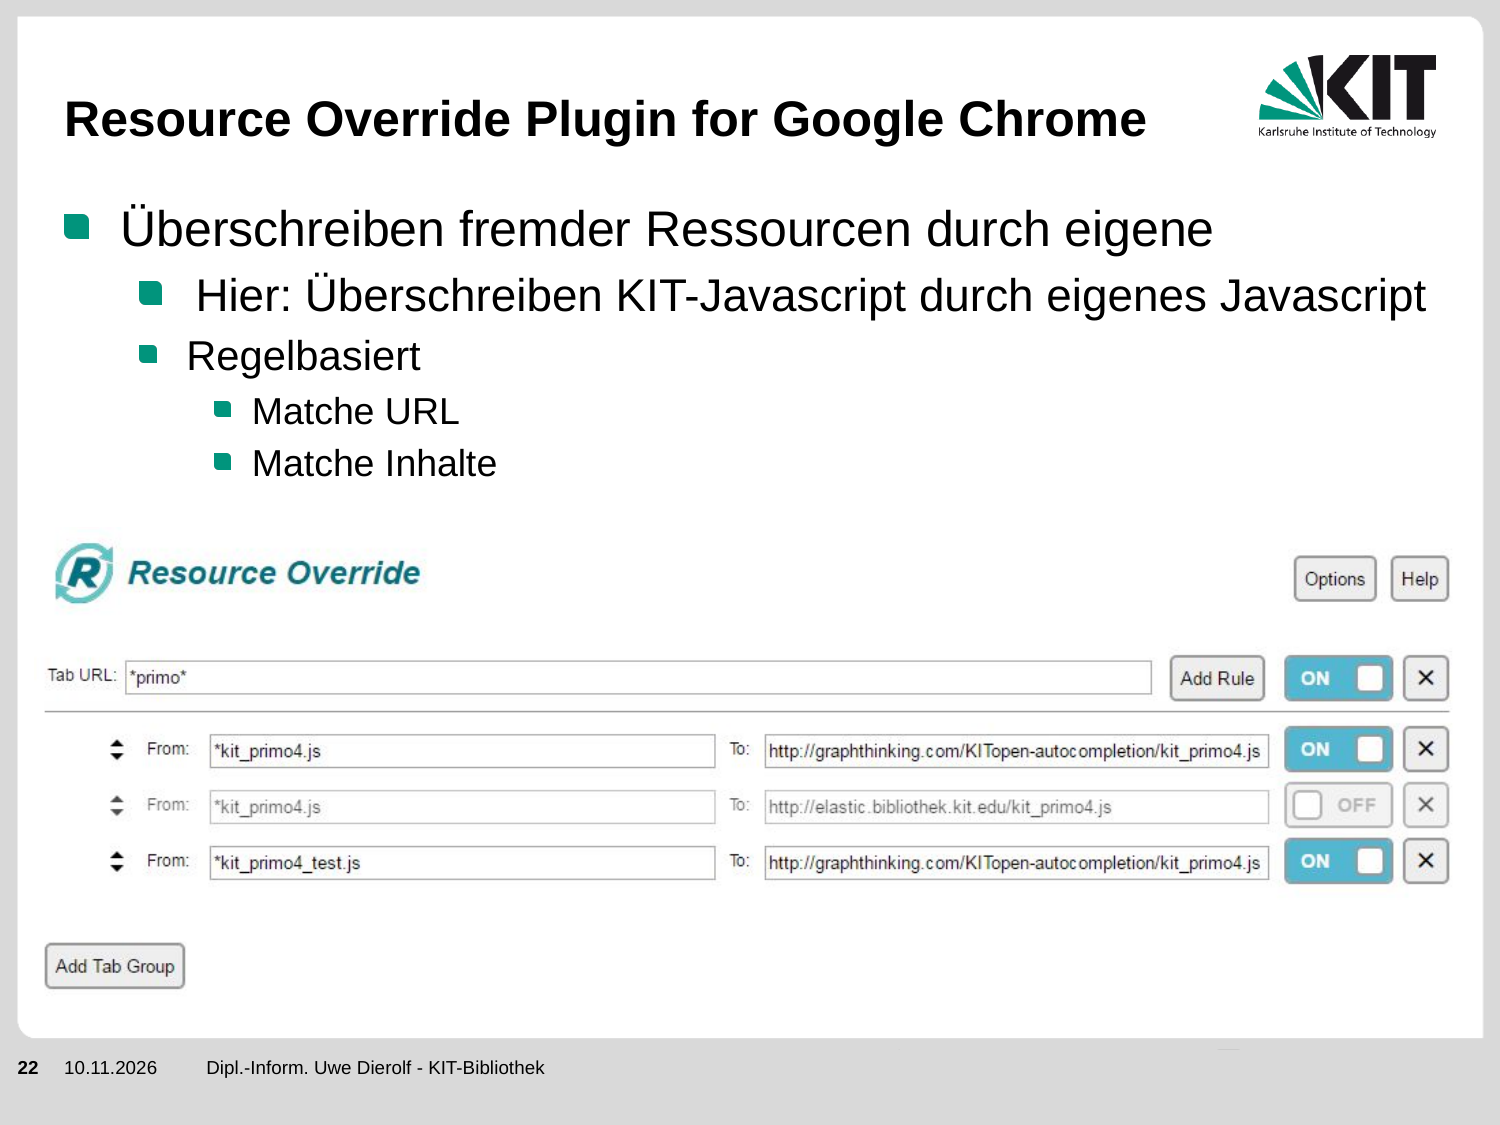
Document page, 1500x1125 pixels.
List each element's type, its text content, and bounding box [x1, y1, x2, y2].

picture [0, 0, 1500, 1125]
slide_number 22 [17, 1056, 84, 1086]
footer Dipl.-Inform. Uwe Dierolf - KIT-Bibliothek [206, 1056, 774, 1116]
list Überschreiben fremder Ressourcen durch eigene Hier: Überschreiben KIT-Javascript durch eigenes Javascript Regelbasiert Matche URL Matche Inhalte [64, 196, 1436, 525]
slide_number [64, 1056, 207, 1075]
title Resource Override Plugin for Google Chrome [64, 54, 1198, 147]
